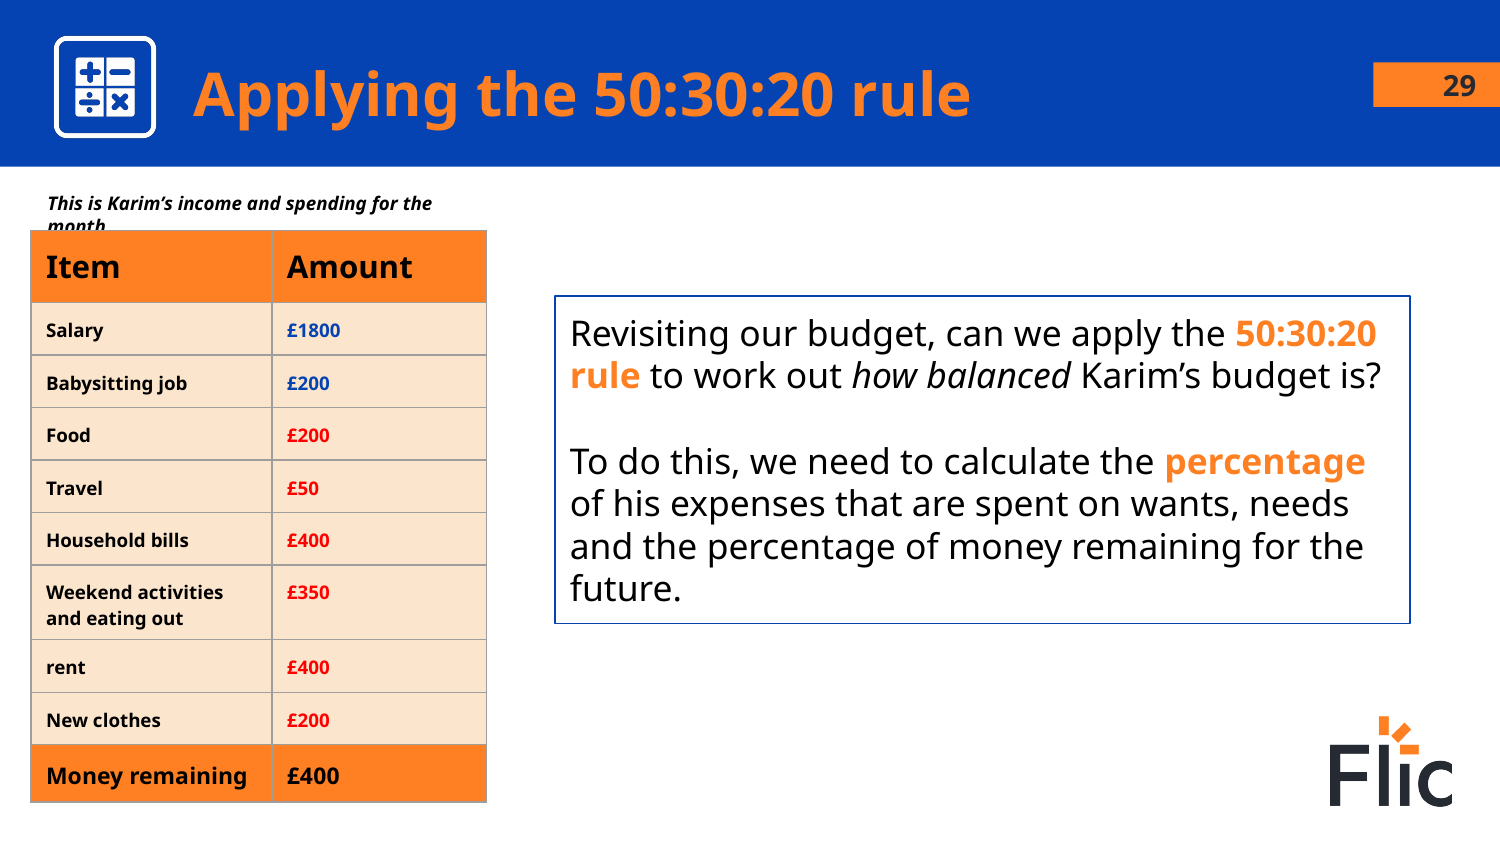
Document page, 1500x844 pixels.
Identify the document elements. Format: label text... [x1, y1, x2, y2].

text_box Applying the 50:30:20 rule [178, 30, 1184, 144]
table_cell £50 [273, 461, 486, 512]
table_cell Weekend activities and eating out [32, 566, 271, 639]
slide_number 29 [1373, 62, 1492, 107]
text_box This is Karim’s income and spending for the month. [32, 177, 496, 252]
table_cell £1800 [273, 303, 486, 354]
table_header Amount [273, 231, 486, 302]
picture [1330, 716, 1452, 807]
table_cell Household bills [32, 513, 271, 564]
table_cell £200 [273, 408, 486, 459]
table_cell New clothes [32, 693, 271, 744]
text_box Revisiting our budget, can we apply the 50:30:20 rule to work out how balanced Karim’s budget is? To do this, we need to calculate the percentage of his expenses that are spent on wants, needs and the percentage of money remaining for the future. [554, 296, 1410, 624]
table_cell Salary [32, 303, 271, 354]
table_cell Food [32, 408, 271, 459]
table_cell Babysitting job [32, 356, 271, 407]
table_cell £400 [273, 745, 486, 801]
table_cell £400 [273, 513, 486, 564]
table_cell £200 [273, 356, 486, 407]
table_cell rent [32, 640, 271, 692]
table_cell £400 [273, 640, 486, 692]
table_cell Travel [32, 461, 271, 512]
table_cell £200 [273, 693, 486, 744]
picture [48, 30, 163, 144]
table_header Item [32, 231, 271, 302]
table_cell Money remaining [32, 745, 271, 801]
table_cell £350 [273, 566, 486, 639]
